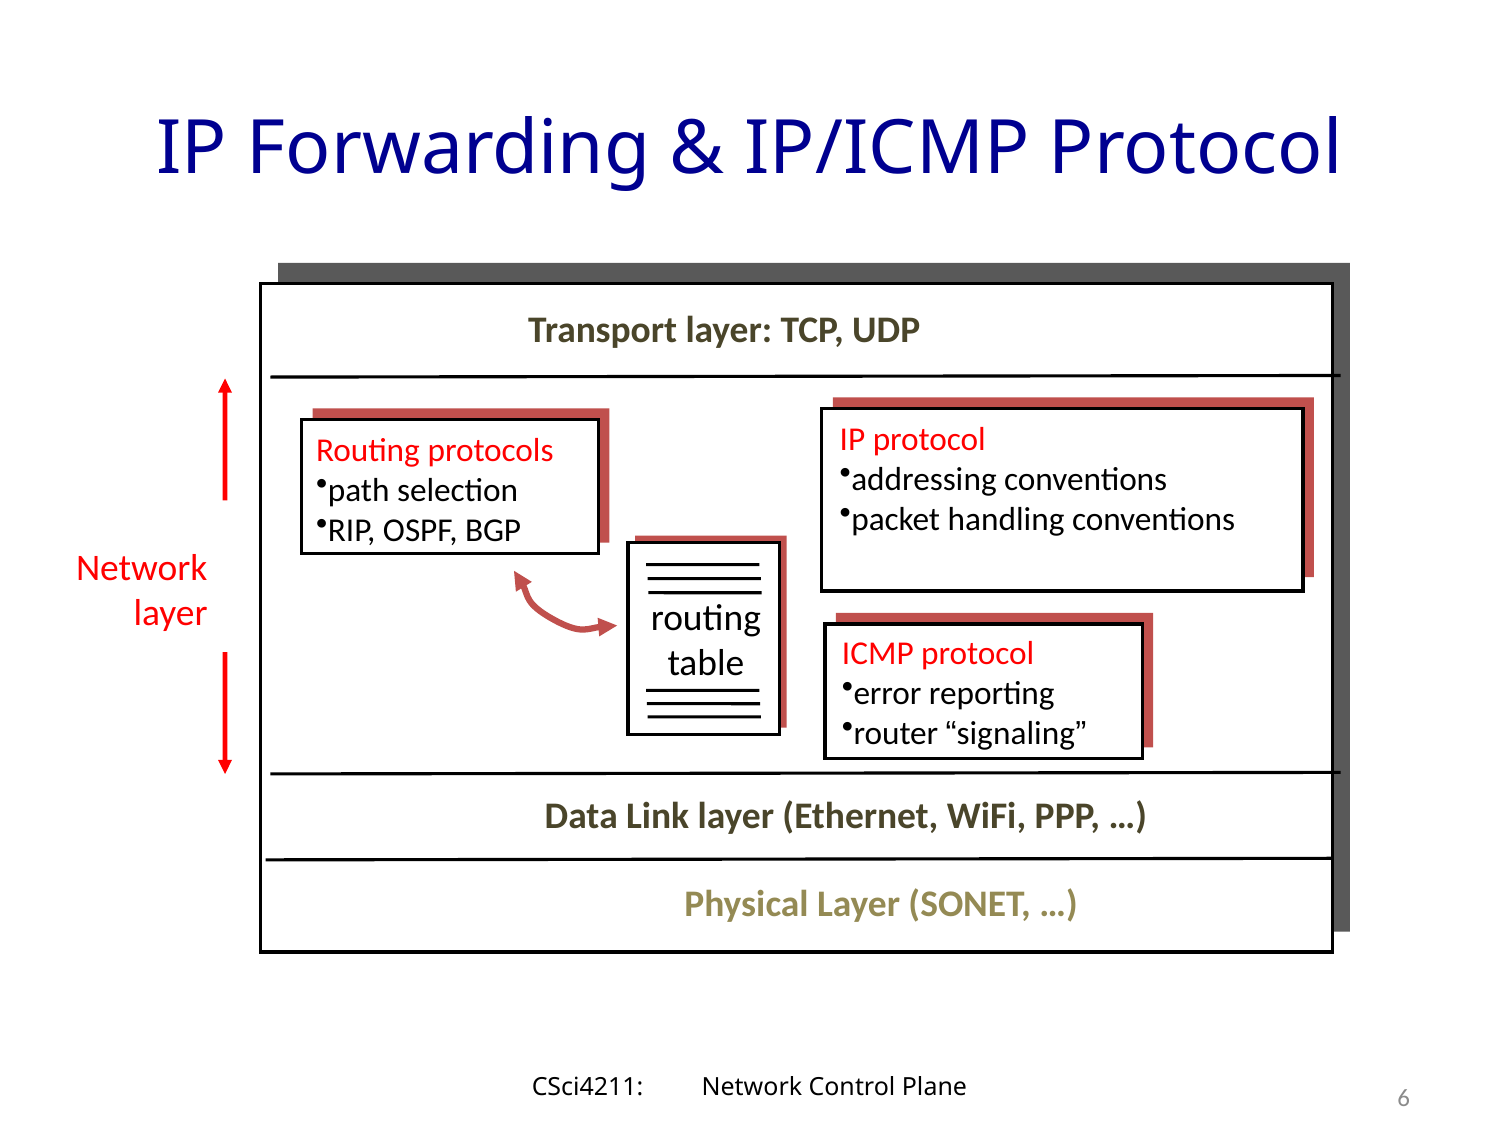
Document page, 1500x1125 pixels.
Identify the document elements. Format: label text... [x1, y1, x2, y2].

text_box Network layer [61, 535, 219, 641]
title IP Forwarding & IP/ICMP Protocol [112, 50, 1388, 238]
slide_number 6 [1074, 1066, 1425, 1125]
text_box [224, 262, 1351, 953]
footer CSci4211: Network Control Plane [512, 1070, 988, 1125]
